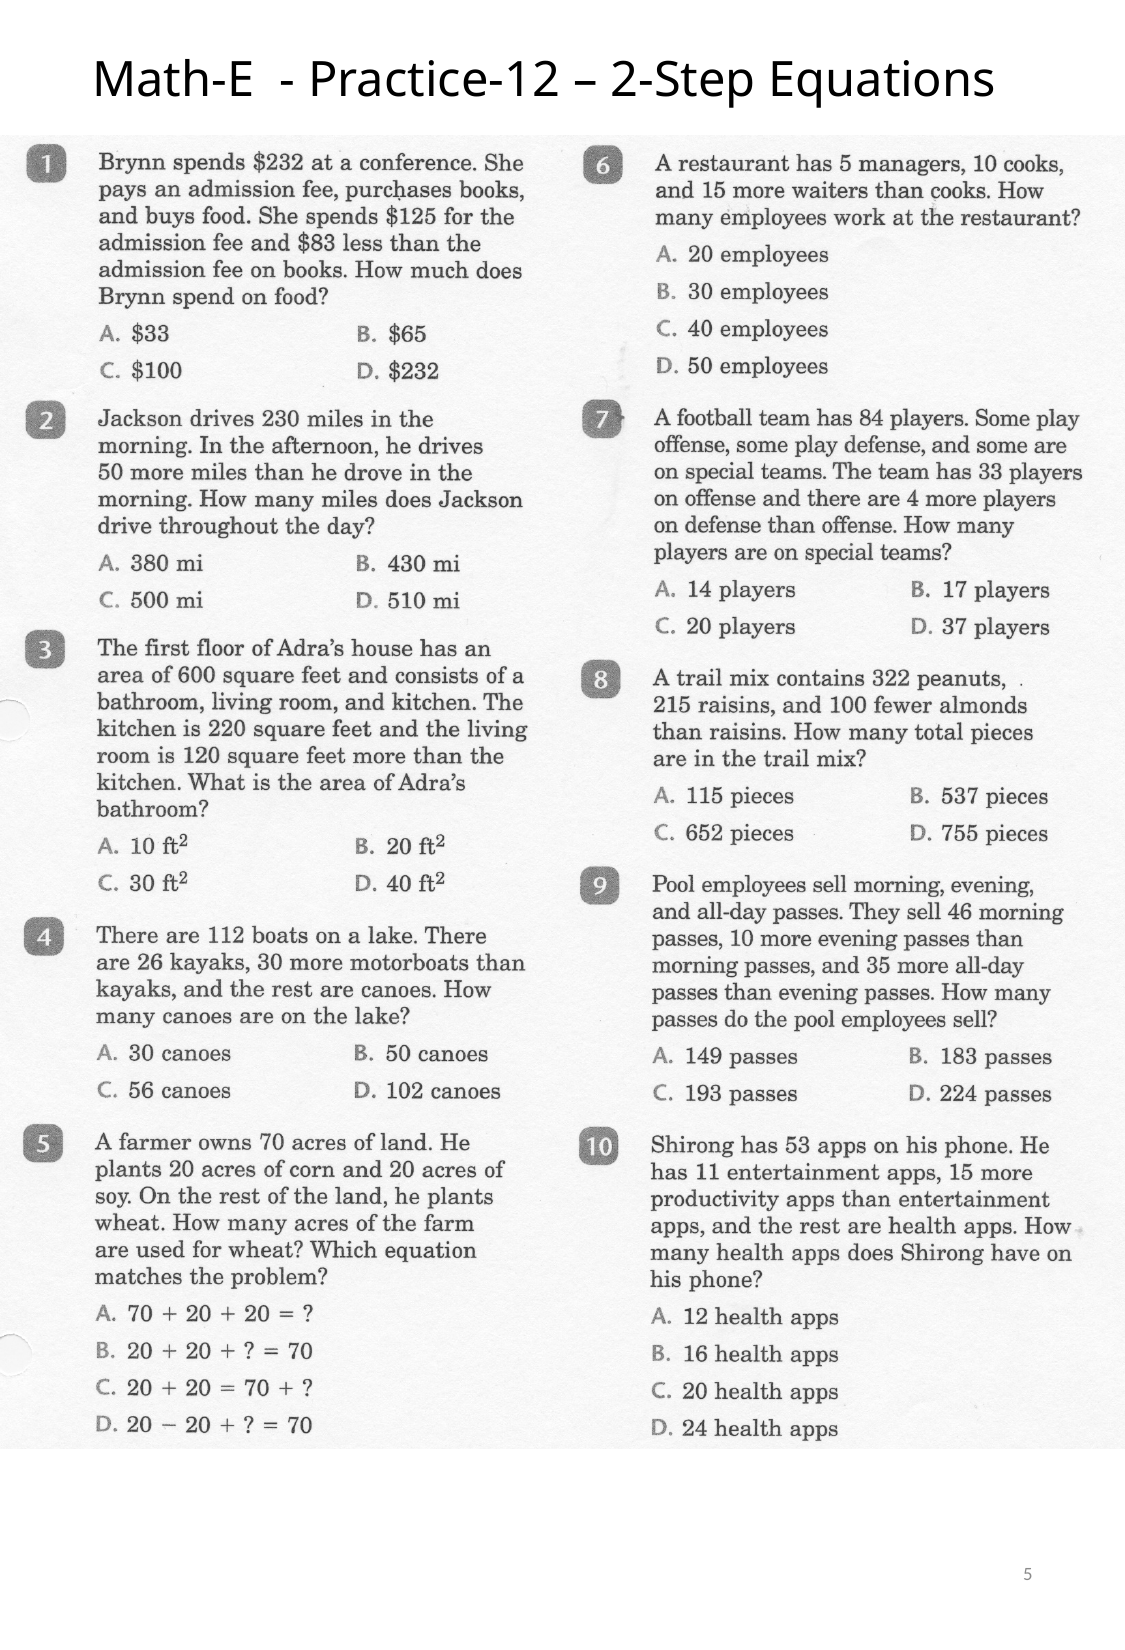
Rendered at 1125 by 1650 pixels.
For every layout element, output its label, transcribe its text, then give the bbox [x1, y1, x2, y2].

text_box Math-E - Practice-12 – 2-Step Equations [77, 25, 1048, 135]
picture [0, 135, 1125, 1449]
slide_number 5 [794, 1529, 1048, 1618]
